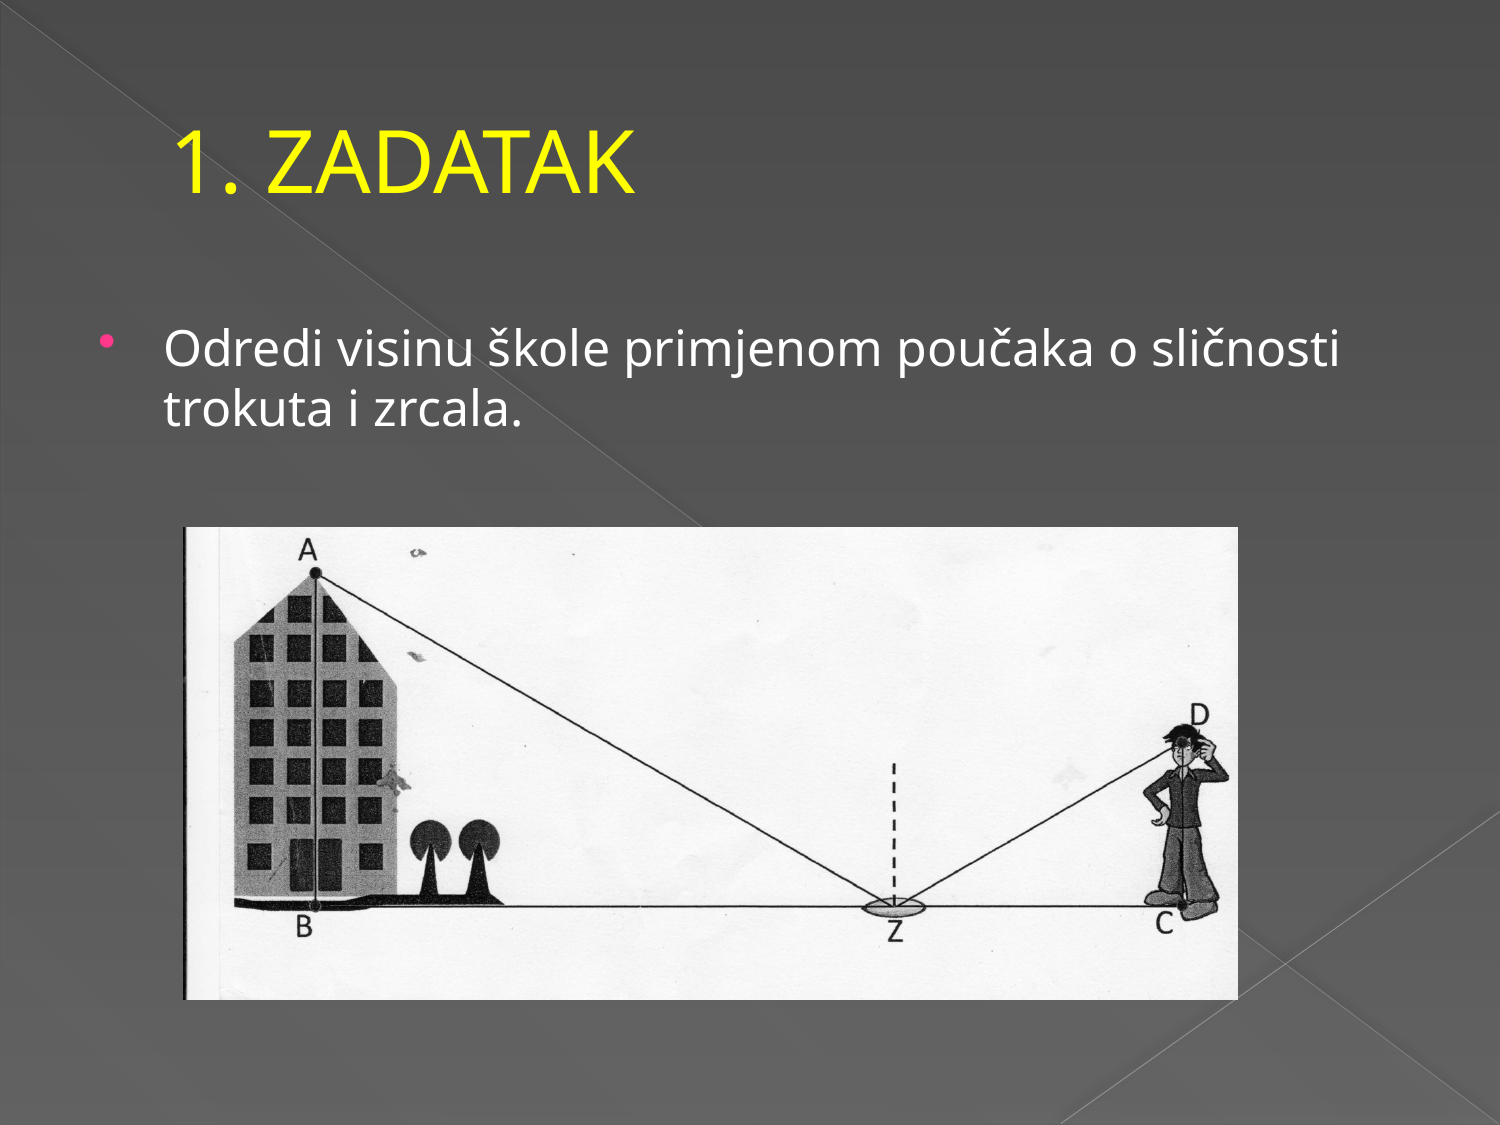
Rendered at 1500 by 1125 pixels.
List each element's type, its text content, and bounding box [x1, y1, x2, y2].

picture [183, 526, 1238, 1000]
list Odredi visinu škole primjenom poučaka o sličnosti trokuta i zrcala. [75, 308, 1425, 1059]
title 1. ZADATAK [75, 43, 1425, 274]
